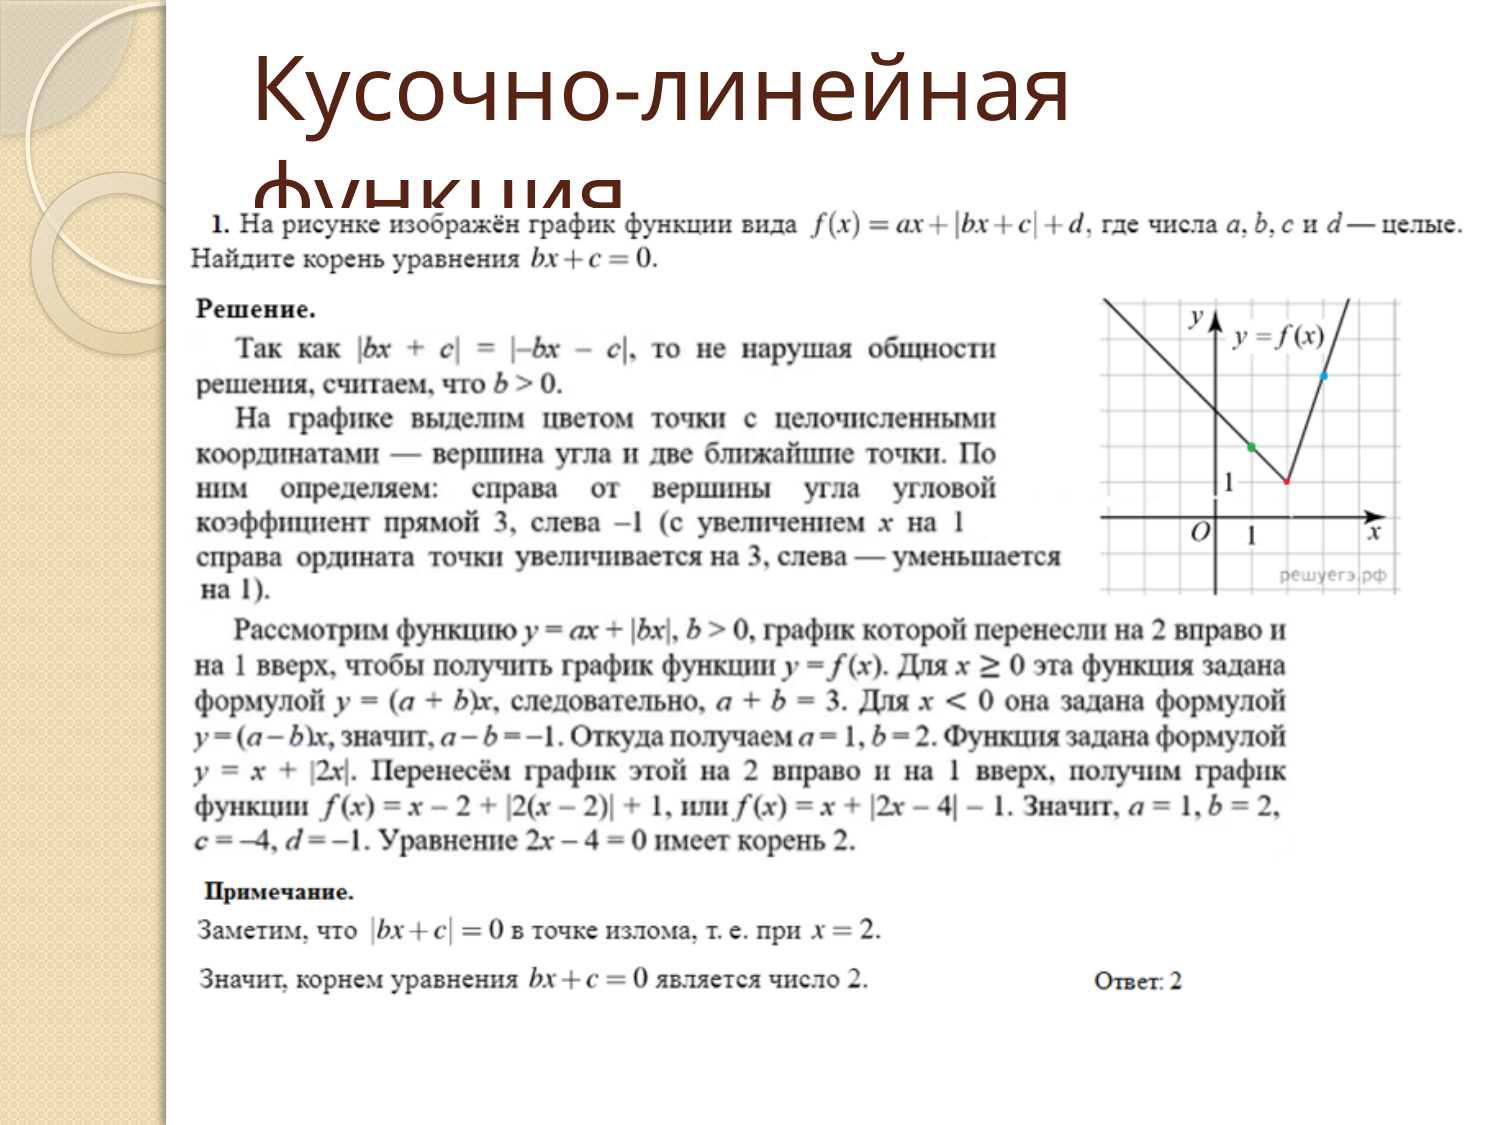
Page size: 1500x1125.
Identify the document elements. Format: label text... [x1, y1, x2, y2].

picture [182, 208, 1468, 1000]
title Кусочно-линейная функция [235, 45, 1466, 206]
